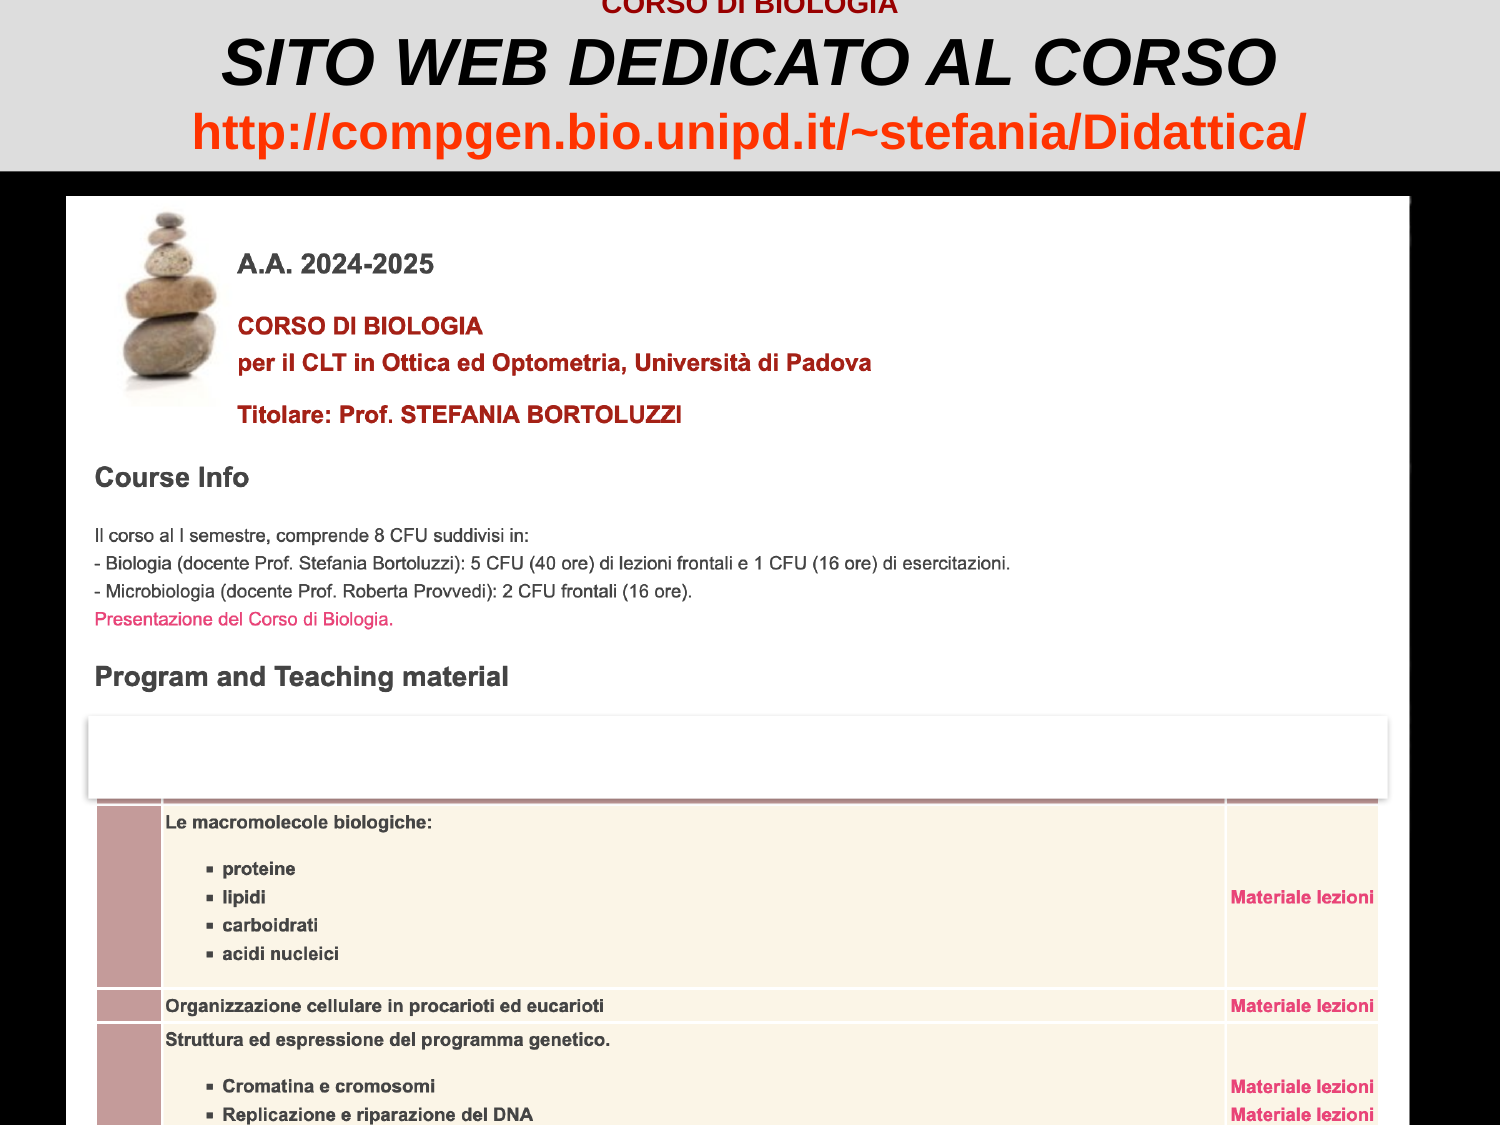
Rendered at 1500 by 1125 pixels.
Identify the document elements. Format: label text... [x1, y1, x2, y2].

title CORSO DI BIOLOGIA SITO WEB DEDICATO AL CORSO http://compgen.bio.unipd.it/~stefania/Didattica/ [0, 0, 1500, 172]
picture [41, 195, 1412, 1125]
